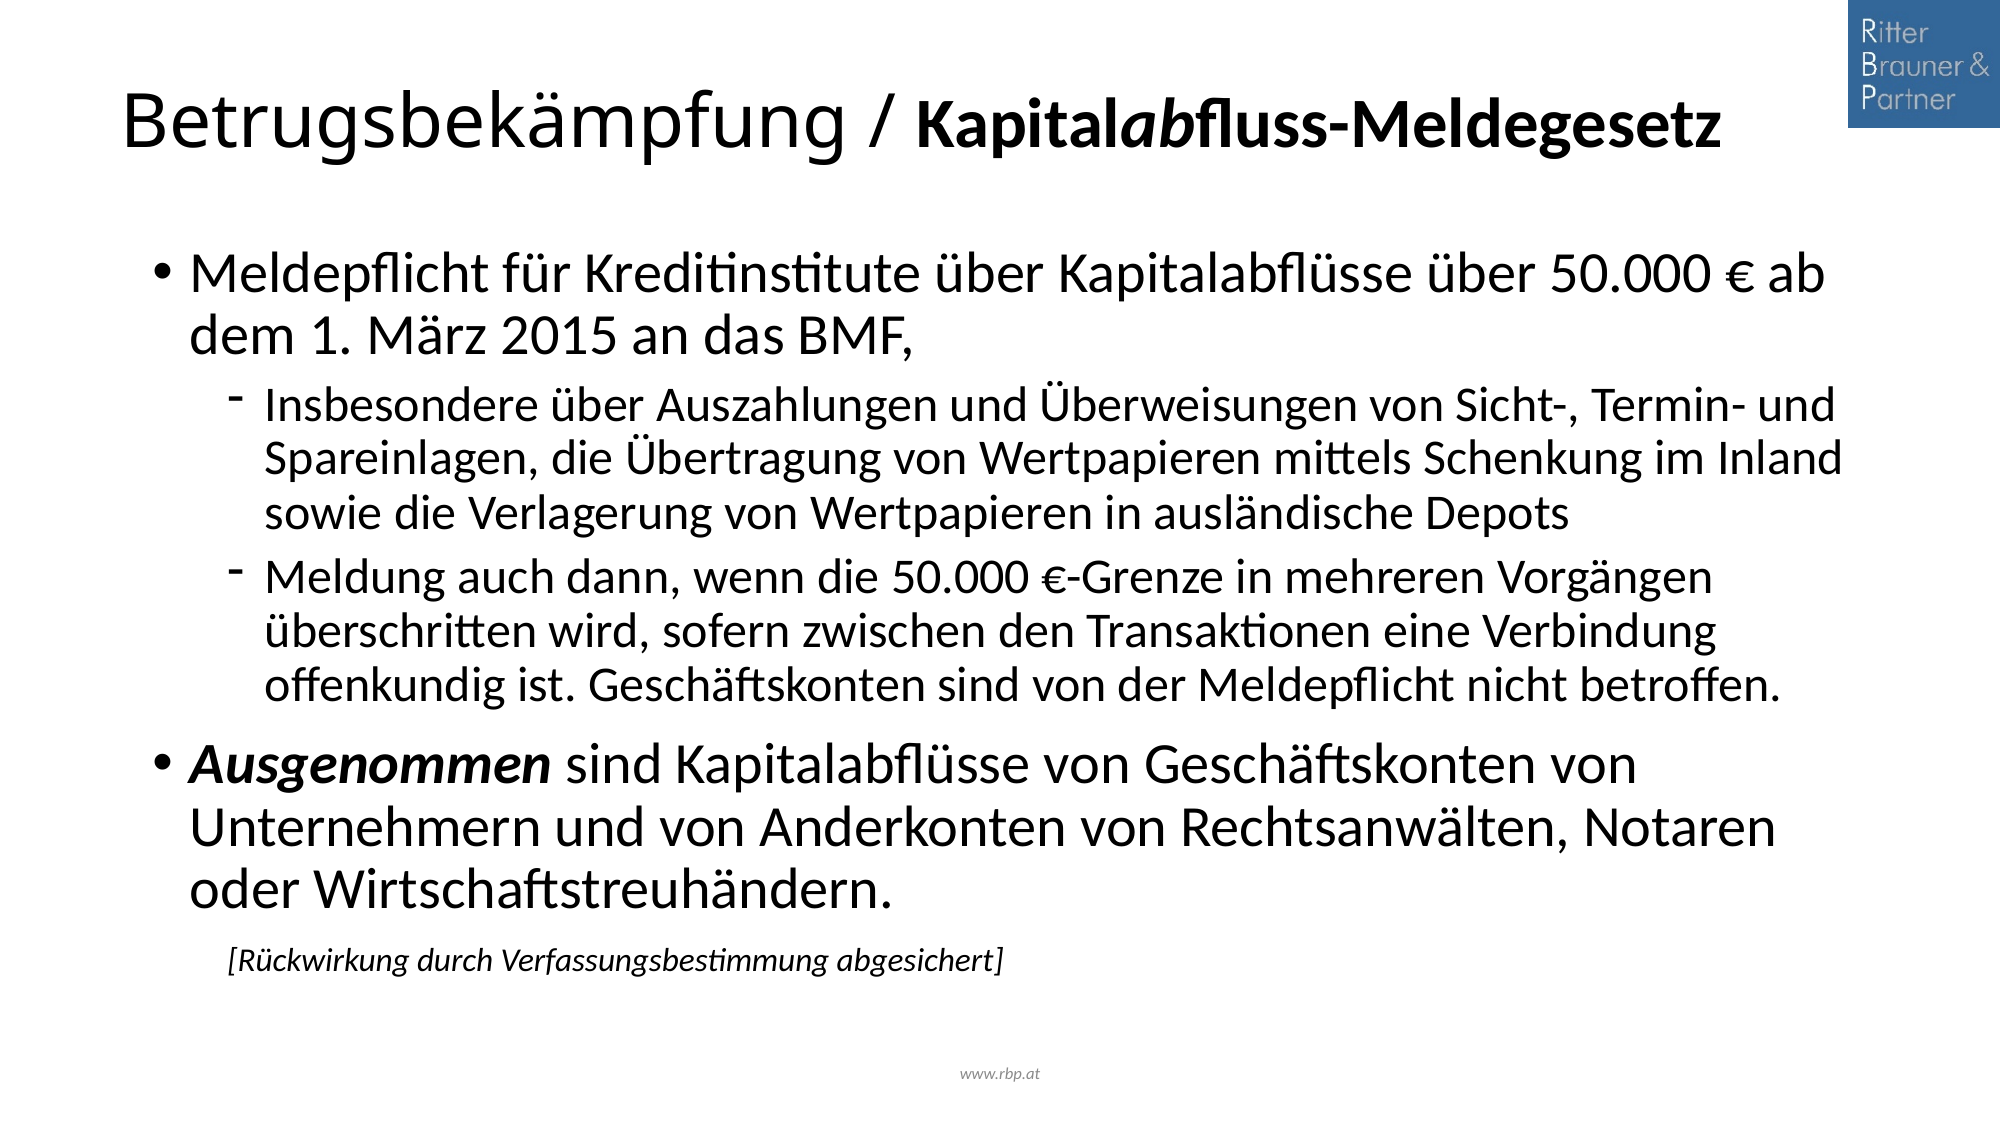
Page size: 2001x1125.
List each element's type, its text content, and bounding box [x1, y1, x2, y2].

picture [1848, 0, 2000, 128]
footer www.rbp.at [662, 1042, 1338, 1103]
title Betrugsbekämpfung / Kapitalabfluss-Meldegesetz [105, 45, 1817, 202]
list Meldepflicht für Kreditinstitute über Kapitalabflüsse über 50.000 € ab dem 1. März 2015 an das BMF, Insbesondere über Auszahlungen und Überweisungen von Sicht-, Termin- und Spareinlagen, die Übertragung von Wertpapieren mittels Schenkung im Inland sowie die Verlagerung von Wertpapieren in ausländische Depots Meldung auch dann, wenn die 50.000 €-Grenze in mehreren Vorgängen überschritten wird, sofern zwischen den Transaktionen eine Verbindung offenkundig ist. Geschäftskonten sind von der Meldepflicht nicht betroffen. Ausgenommen sind Kapitalabflüsse von Geschäftskonten von Unternehmern und von Anderkonten von Rechtsanwälten, Notaren oder Wirtschaftstreuhändern. [Rückwirkung durch Verfassungsbestimmung abgesichert] [137, 234, 1863, 1014]
